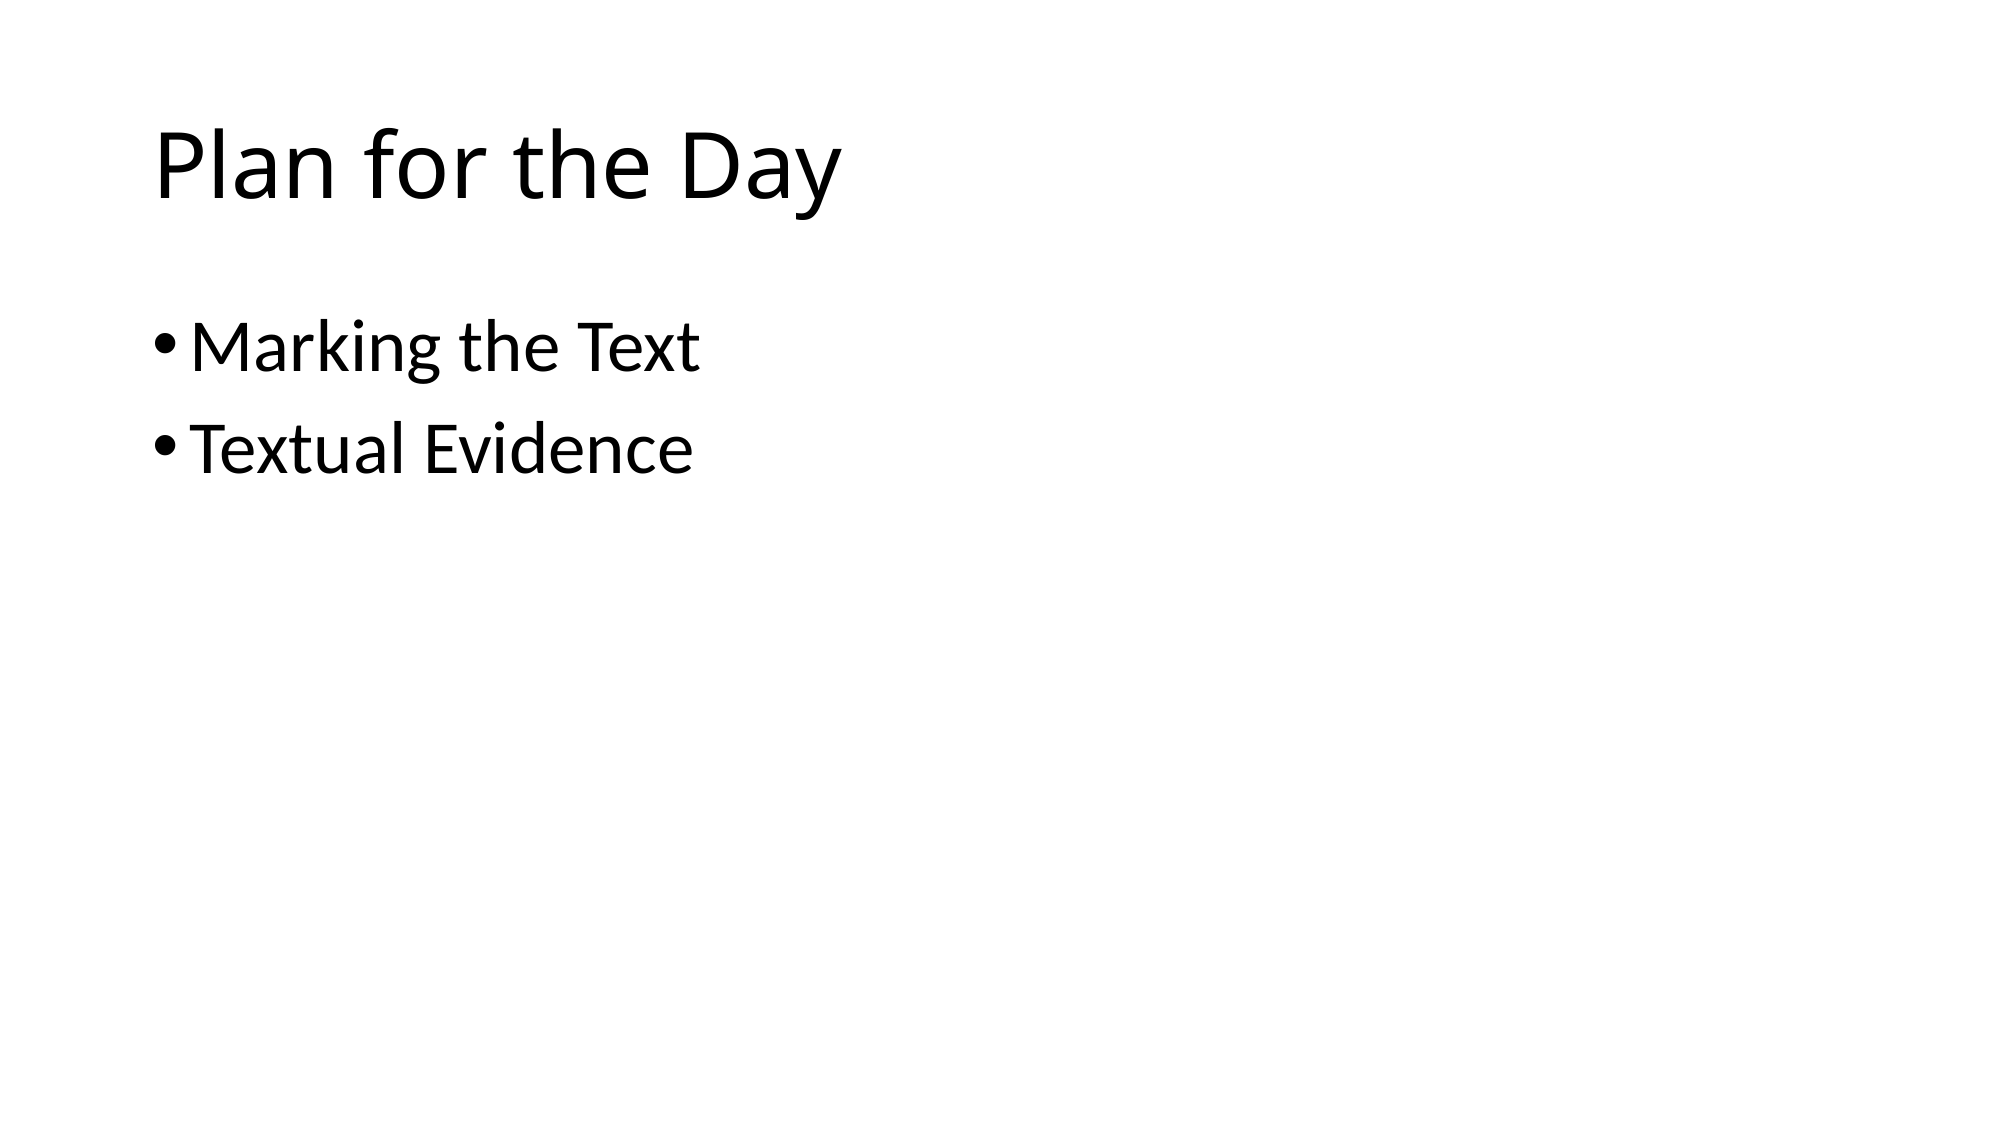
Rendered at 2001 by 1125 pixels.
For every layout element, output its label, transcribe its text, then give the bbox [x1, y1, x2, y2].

list Marking the Text Textual Evidence [137, 299, 1863, 1014]
title Plan for the Day [137, 59, 1863, 278]
